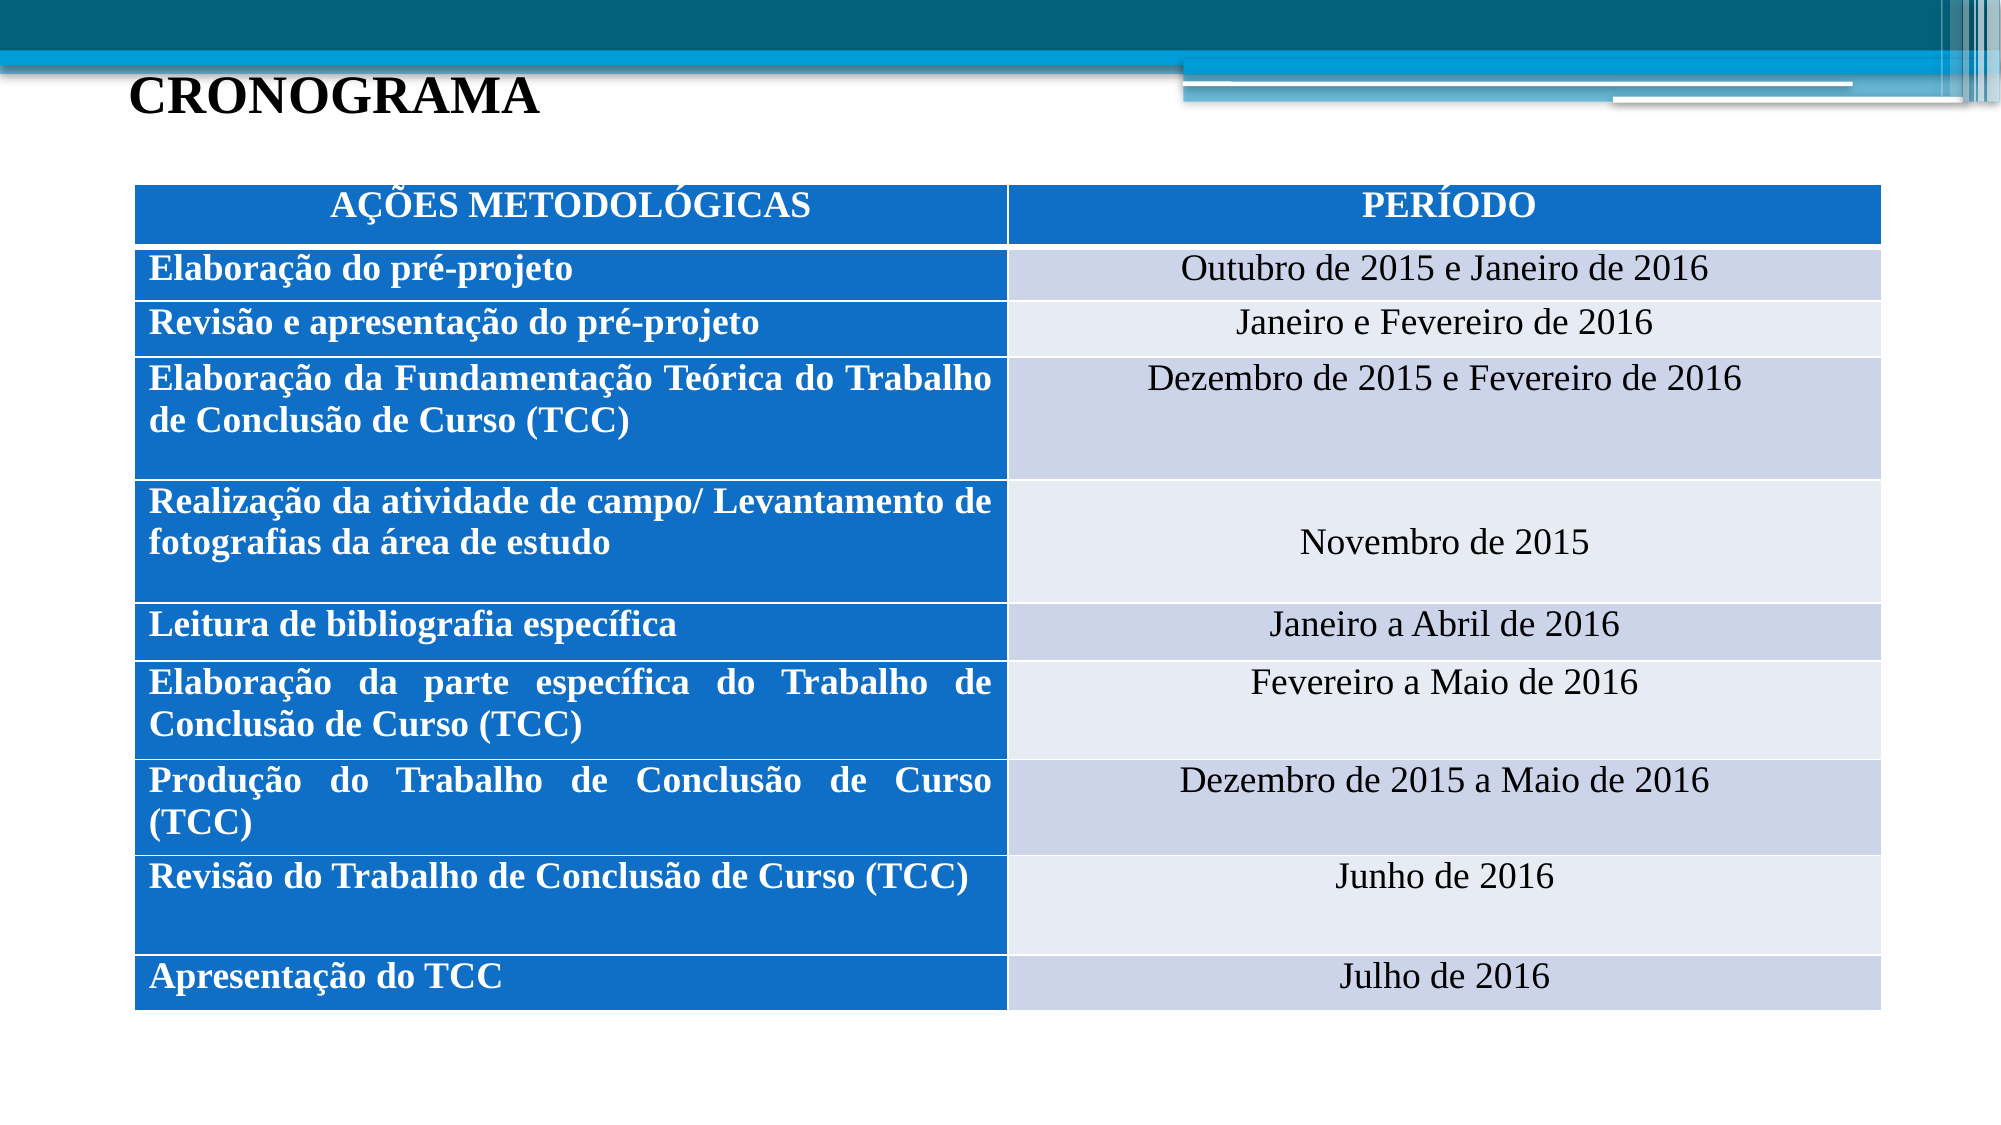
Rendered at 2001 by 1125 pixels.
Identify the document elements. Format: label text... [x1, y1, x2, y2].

table_cell Revisão do Trabalho de Conclusão de Curso (TCC) [135, 856, 1007, 954]
table_cell Outubro de 2015 e Janeiro de 2016 [1009, 250, 1881, 300]
table_header PERÍODO [1009, 185, 1881, 244]
table_cell Janeiro a Abril de 2016 [1009, 604, 1881, 660]
table_cell Julho de 2016 [1009, 956, 1881, 1010]
table_cell Revisão e apresentação do pré-projeto [135, 302, 1007, 356]
table_cell Leitura de bibliografia específica [135, 604, 1007, 660]
table_cell Junho de 2016 [1009, 856, 1881, 954]
table_cell Elaboração da Fundamentação Teórica do Trabalho de Conclusão de Curso (TCC) [135, 358, 1007, 479]
table_cell Dezembro de 2015 a Maio de 2016 [1009, 760, 1881, 855]
table_cell Realização da atividade de campo/ Levantamento de fotografias da área de estudo [135, 481, 1007, 602]
table_cell Apresentação do TCC [135, 956, 1007, 1010]
table_cell Elaboração do pré-projeto [135, 250, 1007, 300]
table_cell Novembro de 2015 [1009, 481, 1881, 602]
table_cell Produção do Trabalho de Conclusão de Curso (TCC) [135, 760, 1007, 855]
table_cell Elaboração da parte específica do Trabalho de Conclusão de Curso (TCC) [135, 662, 1007, 759]
title CRONOGRAMA [99, 0, 1900, 185]
table_header AÇÕES METODOLÓGICAS [135, 185, 1007, 244]
table_cell Janeiro e Fevereiro de 2016 [1009, 302, 1881, 356]
table_cell Dezembro de 2015 e Fevereiro de 2016 [1009, 358, 1881, 479]
table_cell Fevereiro a Maio de 2016 [1009, 662, 1881, 759]
